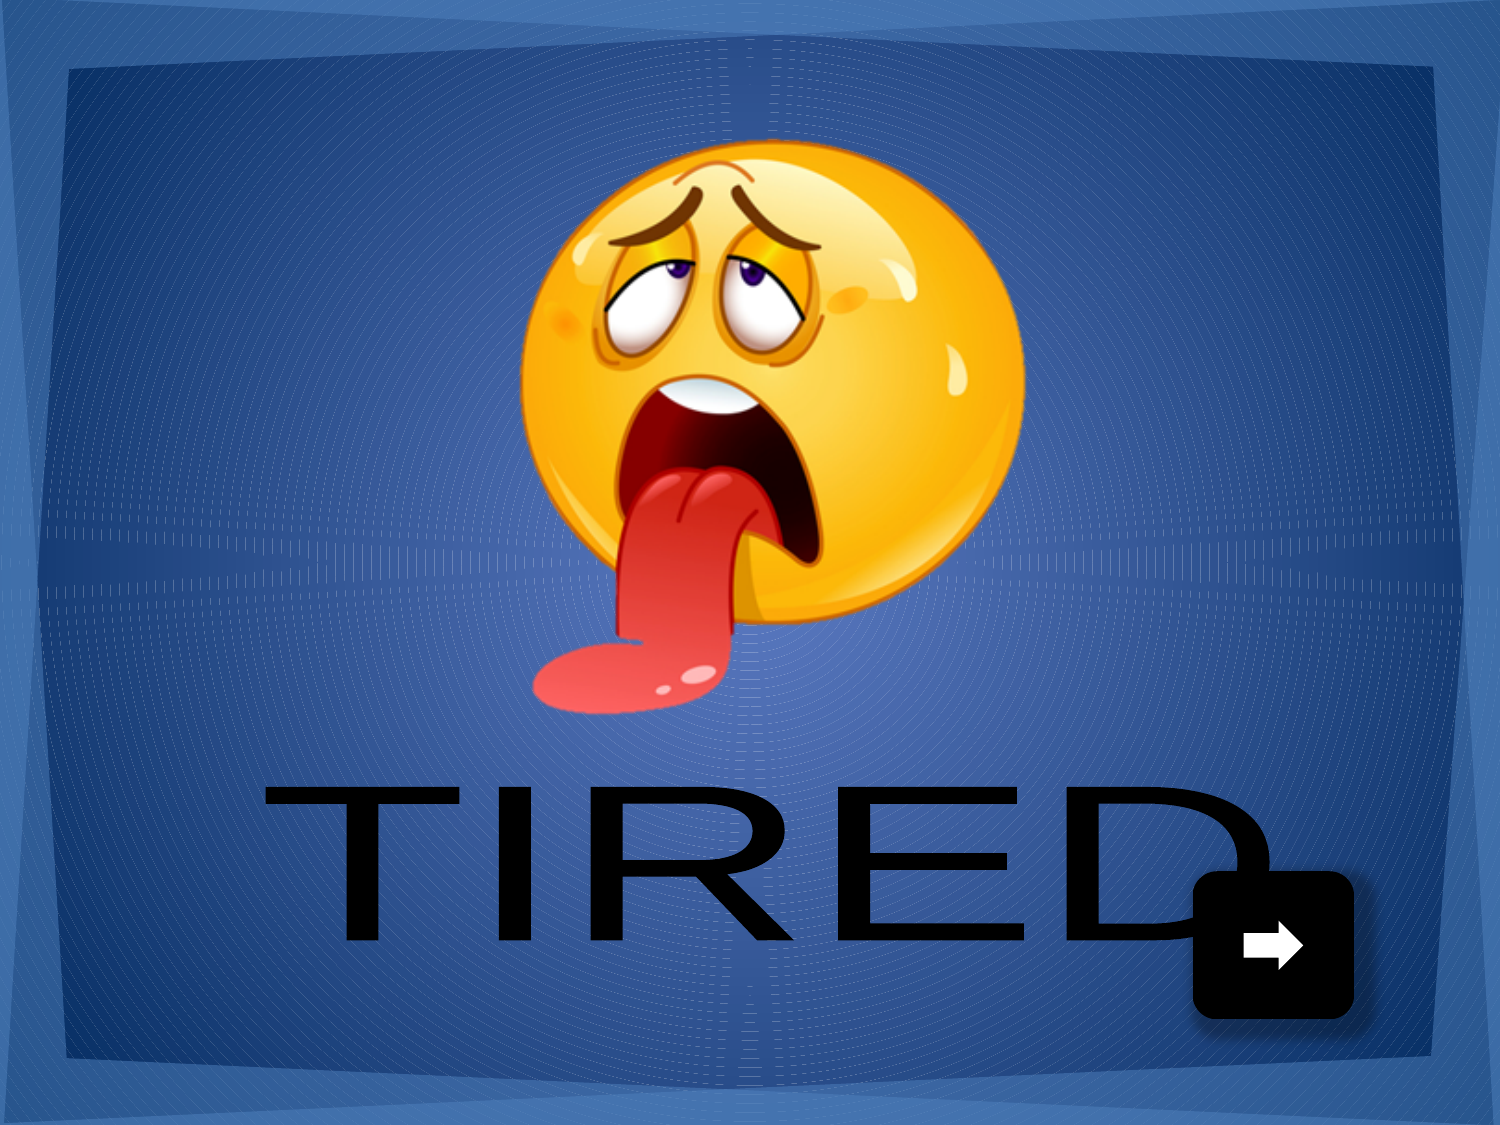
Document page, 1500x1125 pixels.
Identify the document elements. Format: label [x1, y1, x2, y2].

text_box [1192, 870, 1355, 1020]
text_box [0, 0, 1500, 1125]
